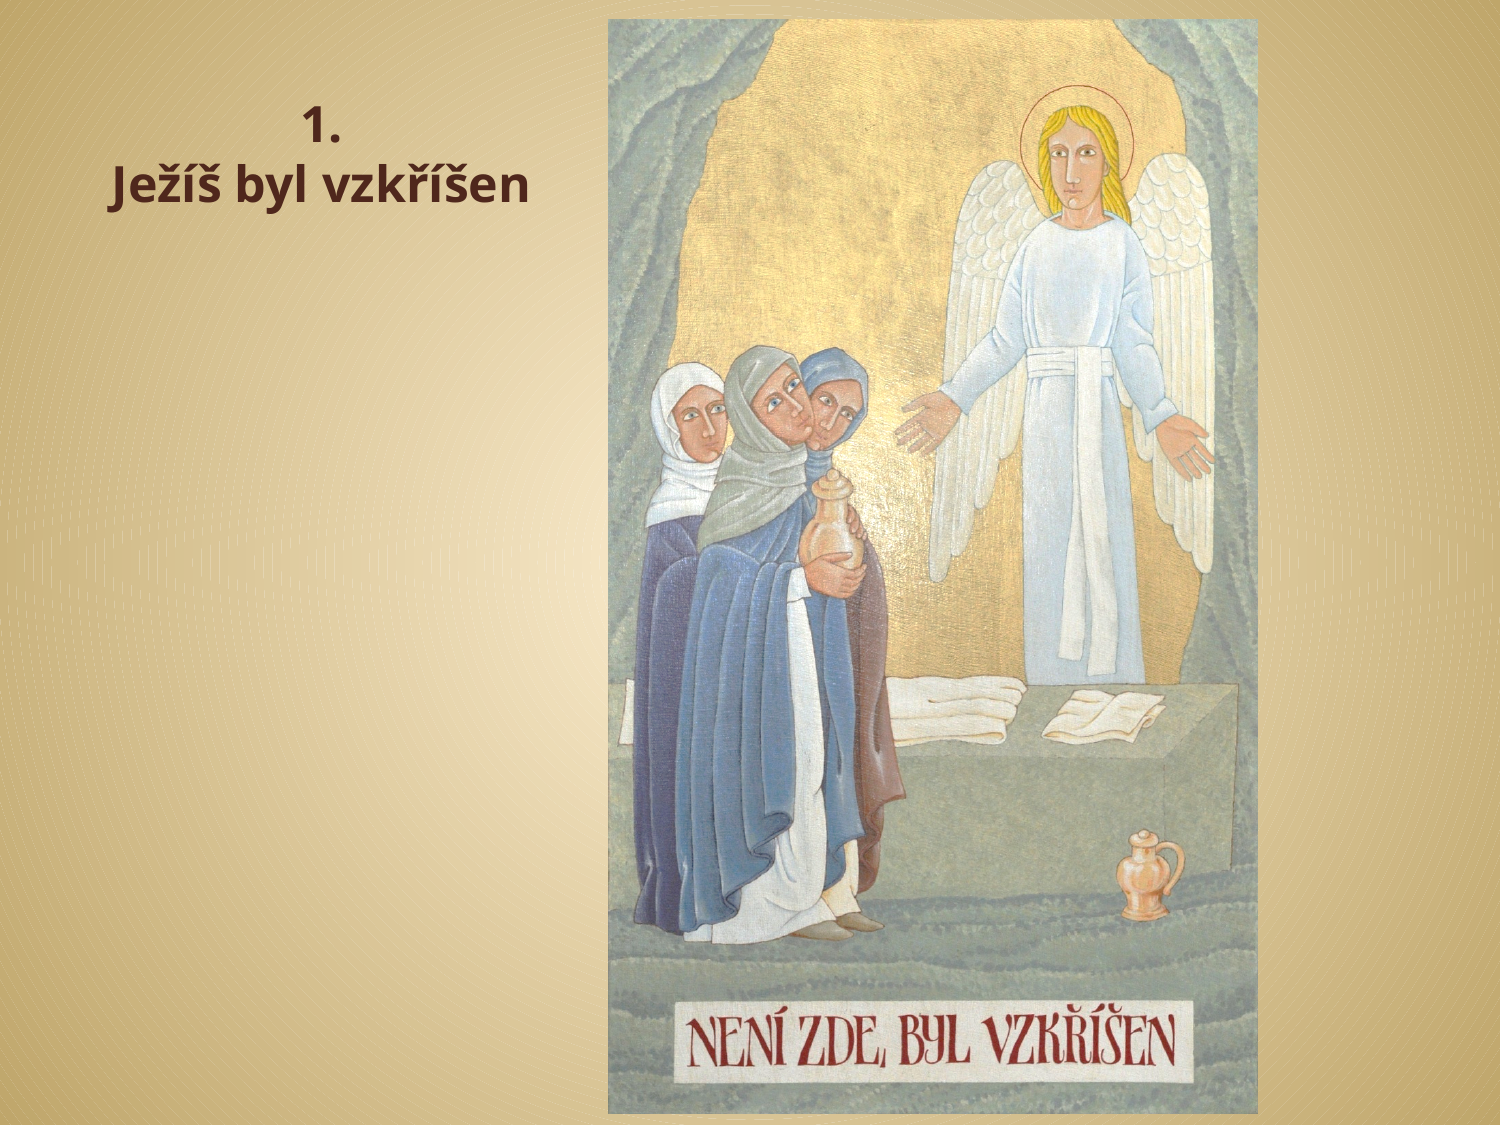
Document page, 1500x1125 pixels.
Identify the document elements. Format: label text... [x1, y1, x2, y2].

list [608, 19, 1258, 1114]
title 1. Ježíš byl vzkříšen [75, 44, 569, 220]
